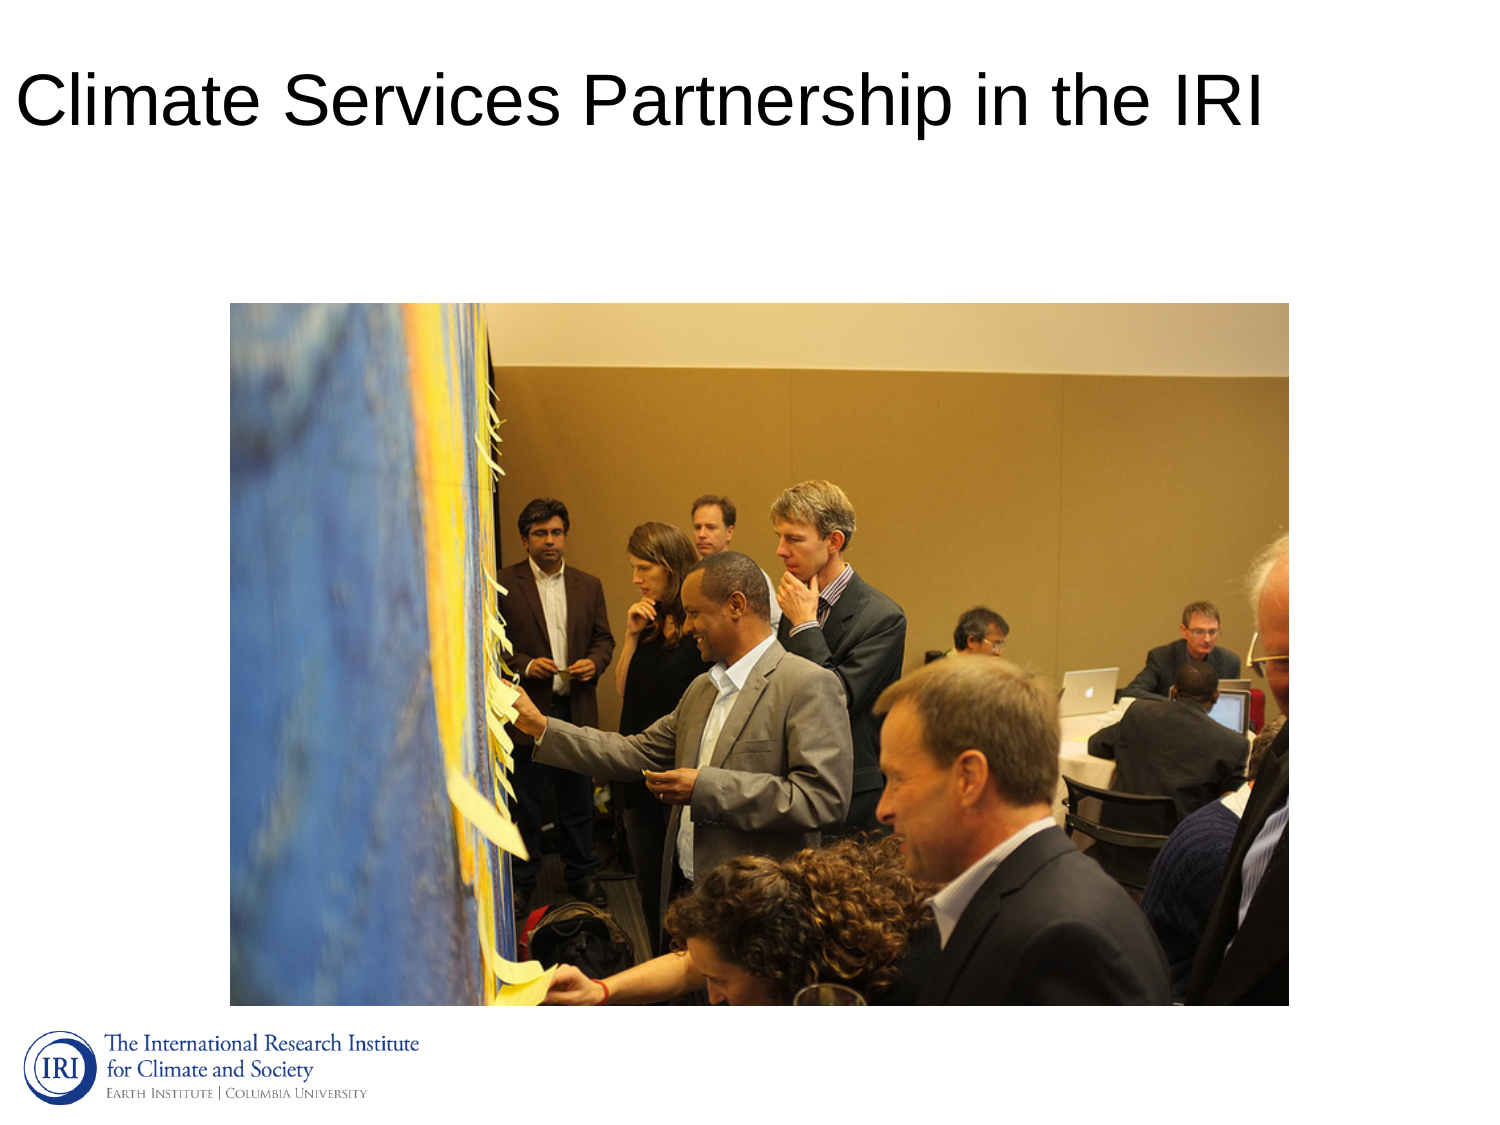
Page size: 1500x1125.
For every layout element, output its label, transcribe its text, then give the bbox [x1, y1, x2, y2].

picture [20, 1022, 422, 1108]
picture [230, 303, 1289, 1006]
title Climate Services Partnership in the IRI [0, 45, 1350, 233]
